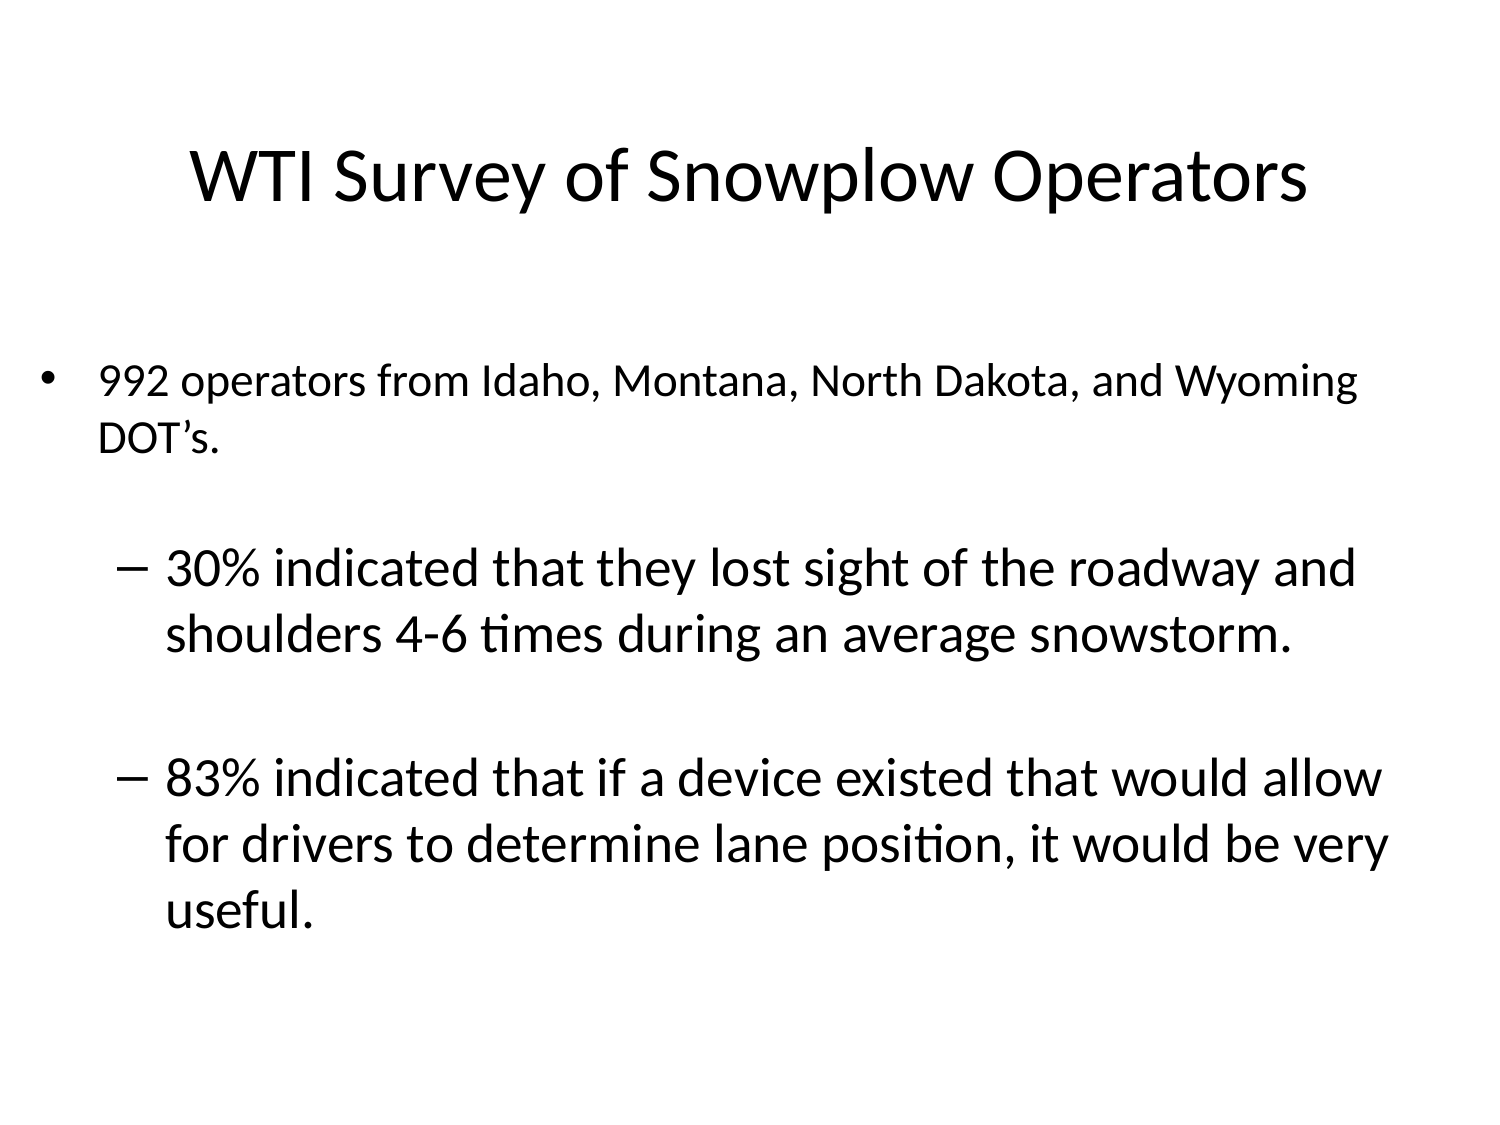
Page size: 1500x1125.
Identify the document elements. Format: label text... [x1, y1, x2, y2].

list 992 operators from Idaho, Montana, North Dakota, and Wyoming DOT’s. 30% indicated that they lost sight of the roadway and shoulders 4-6 times during an average snowstorm. 83% indicated that if a device existed that would allow for drivers to determine lane position, it would be very useful. [24, 275, 1425, 956]
title WTI Survey of Snowplow Operators [75, 115, 1425, 225]
